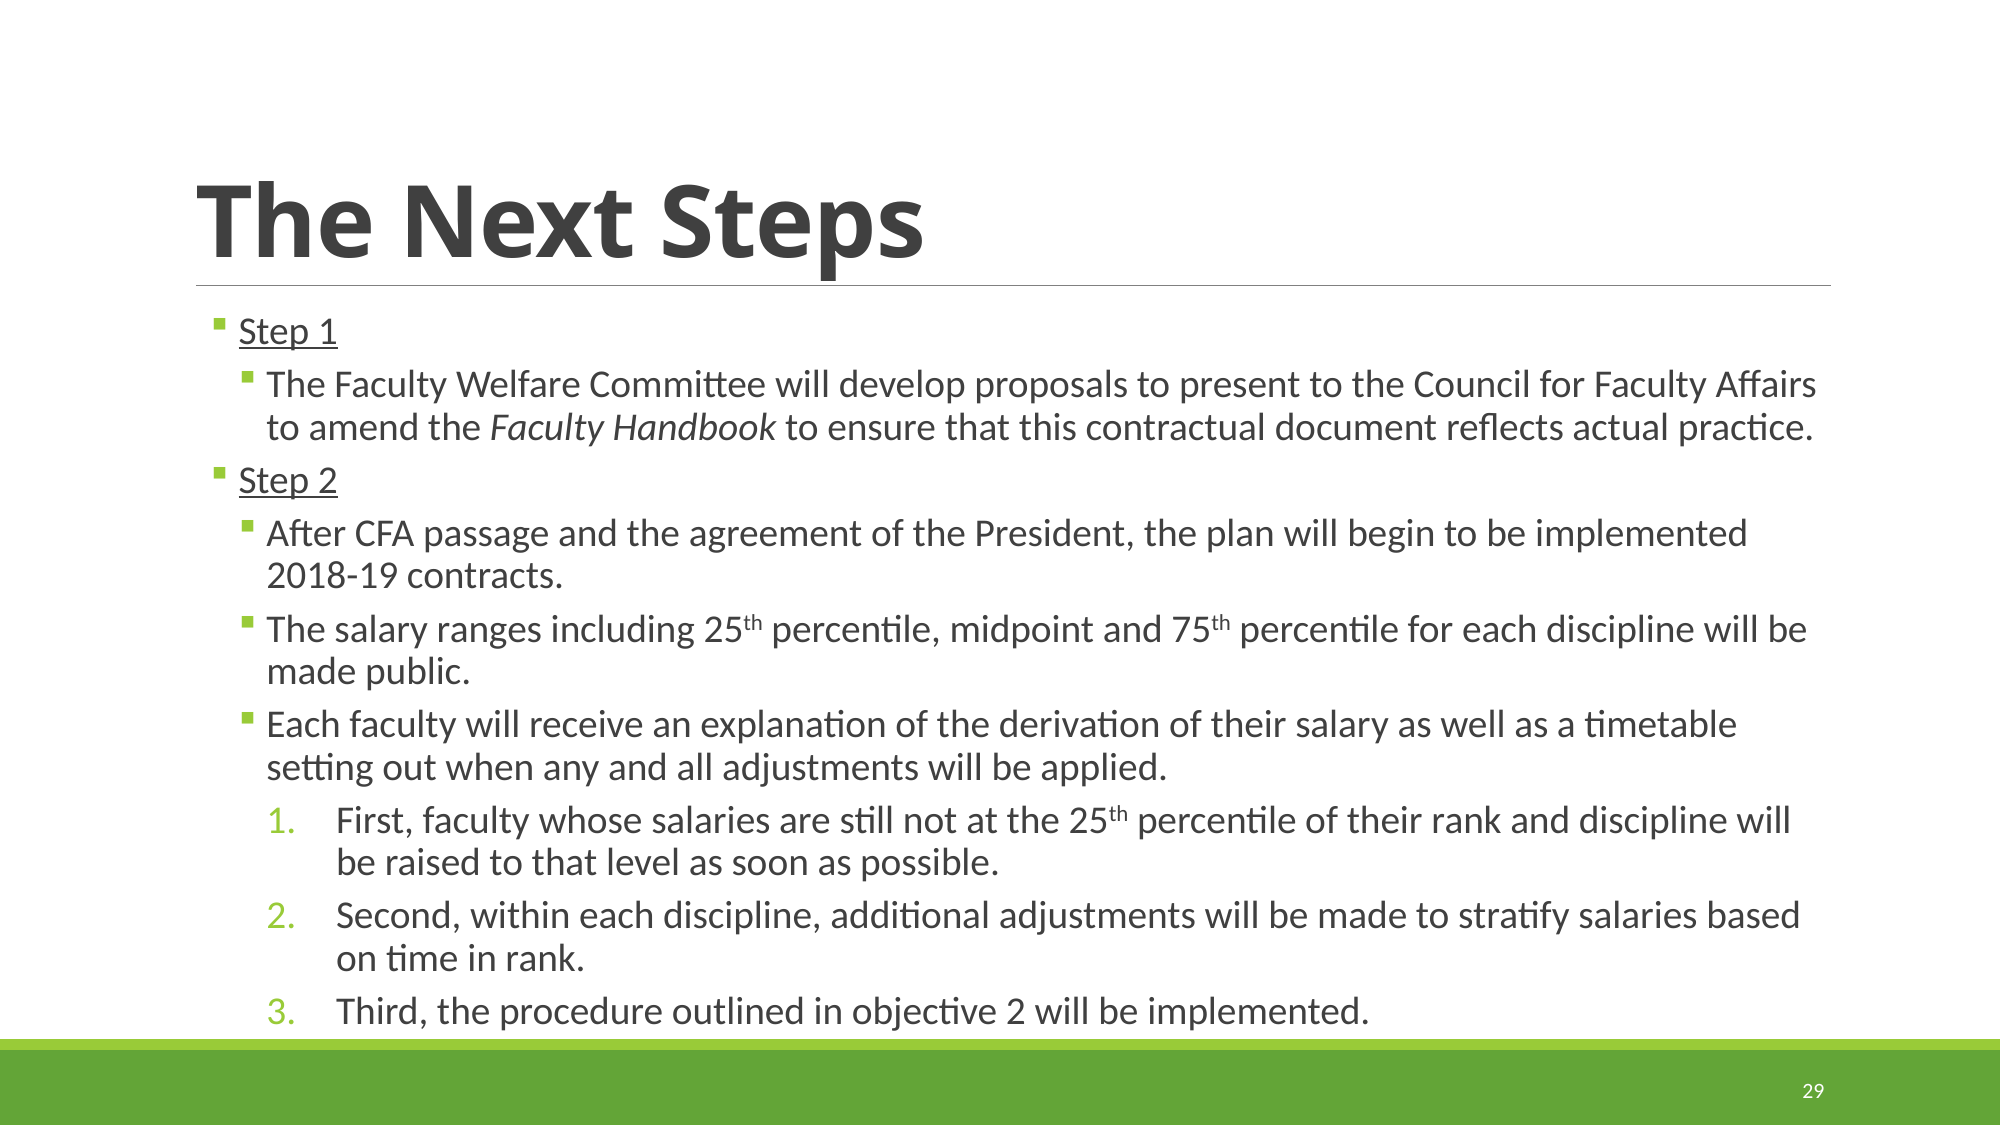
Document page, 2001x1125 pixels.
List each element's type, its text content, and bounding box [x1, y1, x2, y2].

list Step 1 The Faculty Welfare Committee will develop proposals to present to the Council for Faculty Affairs to amend the Faculty Handbook to ensure that this contractual document reflects actual practice. Step 2 After CFA passage and the agreement of the President, the plan will begin to be implemented 2018-19 contracts. The salary ranges including 25th percentile, midpoint and 75th percentile for each discipline will be made public. Each faculty will receive an explanation of the derivation of their salary as well as a timetable setting out when any and all adjustments will be applied. First, faculty whose salaries are still not at the 25th percentile of their rank and discipline will be raised to that level as soon as possible. Second, within each discipline, additional adjustments will be made to stratify salaries based on time in rank. Third, the procedure outlined in objective 2 will be implemented. [180, 302, 1830, 1060]
slide_number 29 [1624, 1059, 1840, 1120]
title The Next Steps [180, 47, 1830, 285]
